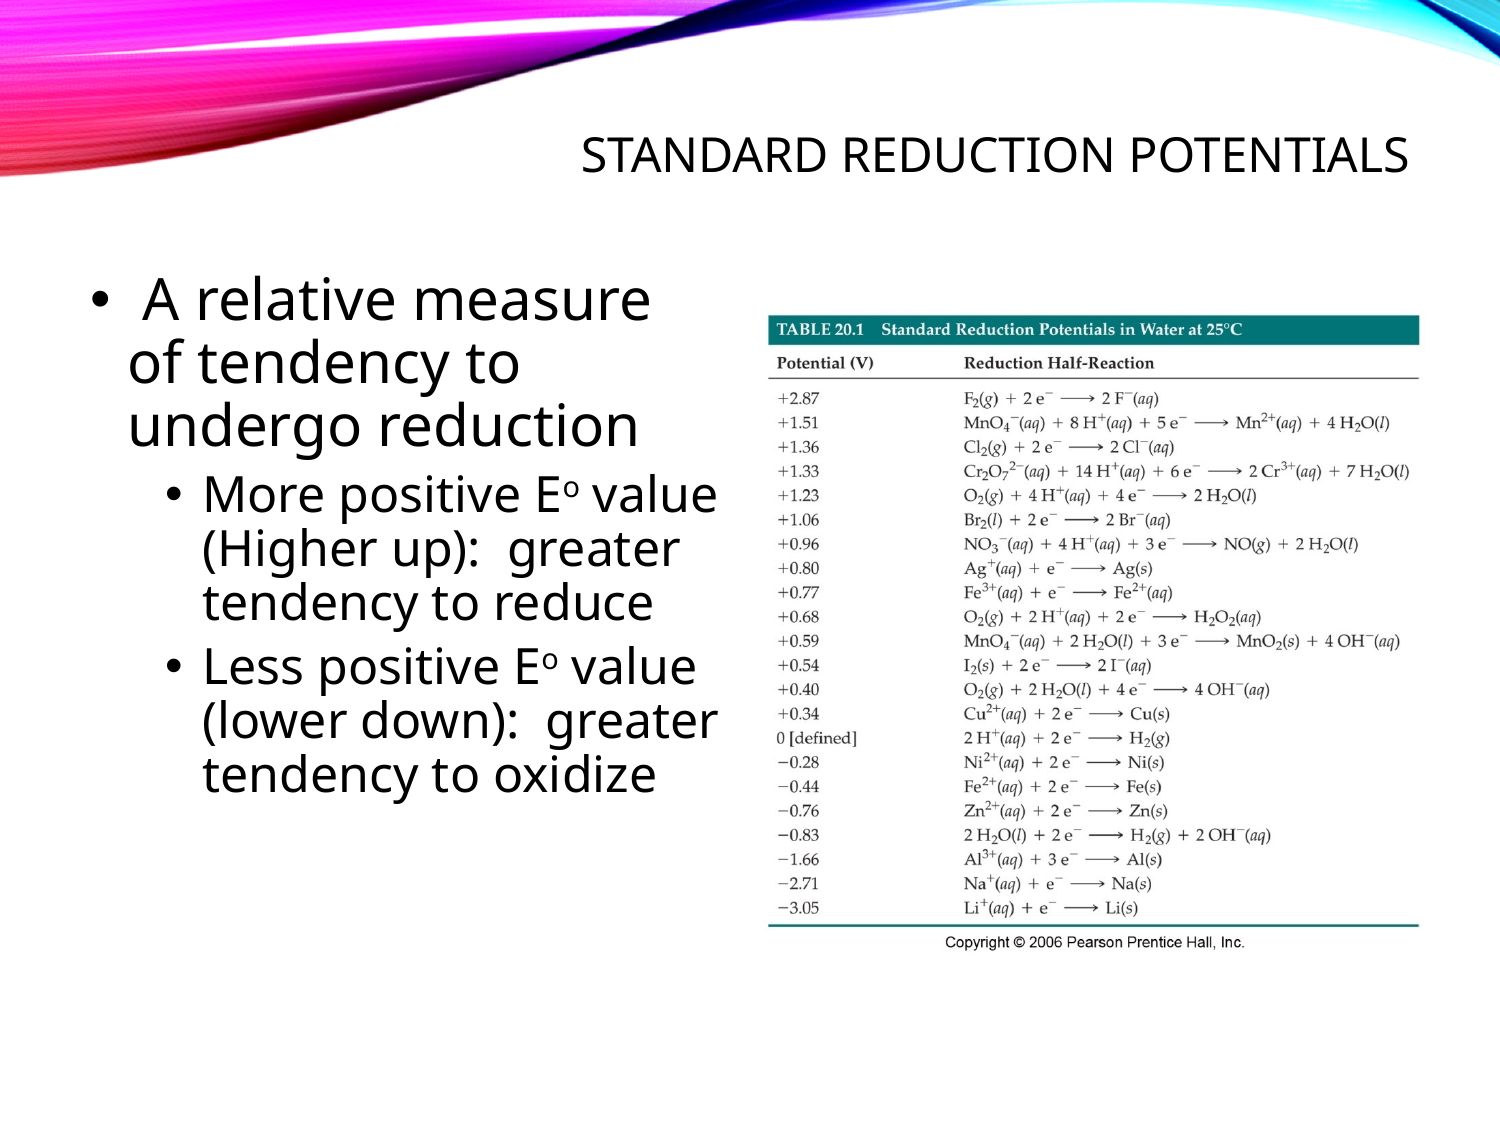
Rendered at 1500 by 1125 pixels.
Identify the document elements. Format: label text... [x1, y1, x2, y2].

list A relative measure of tendency to undergo reduction More positive Eo value (Higher up): greater tendency to reduce Less positive Eo value (lower down): greater tendency to oxidize [75, 262, 738, 1000]
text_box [762, 309, 1426, 954]
title Standard Reduction PotentiaLS [75, 45, 1425, 233]
picture [0, 0, 1500, 178]
